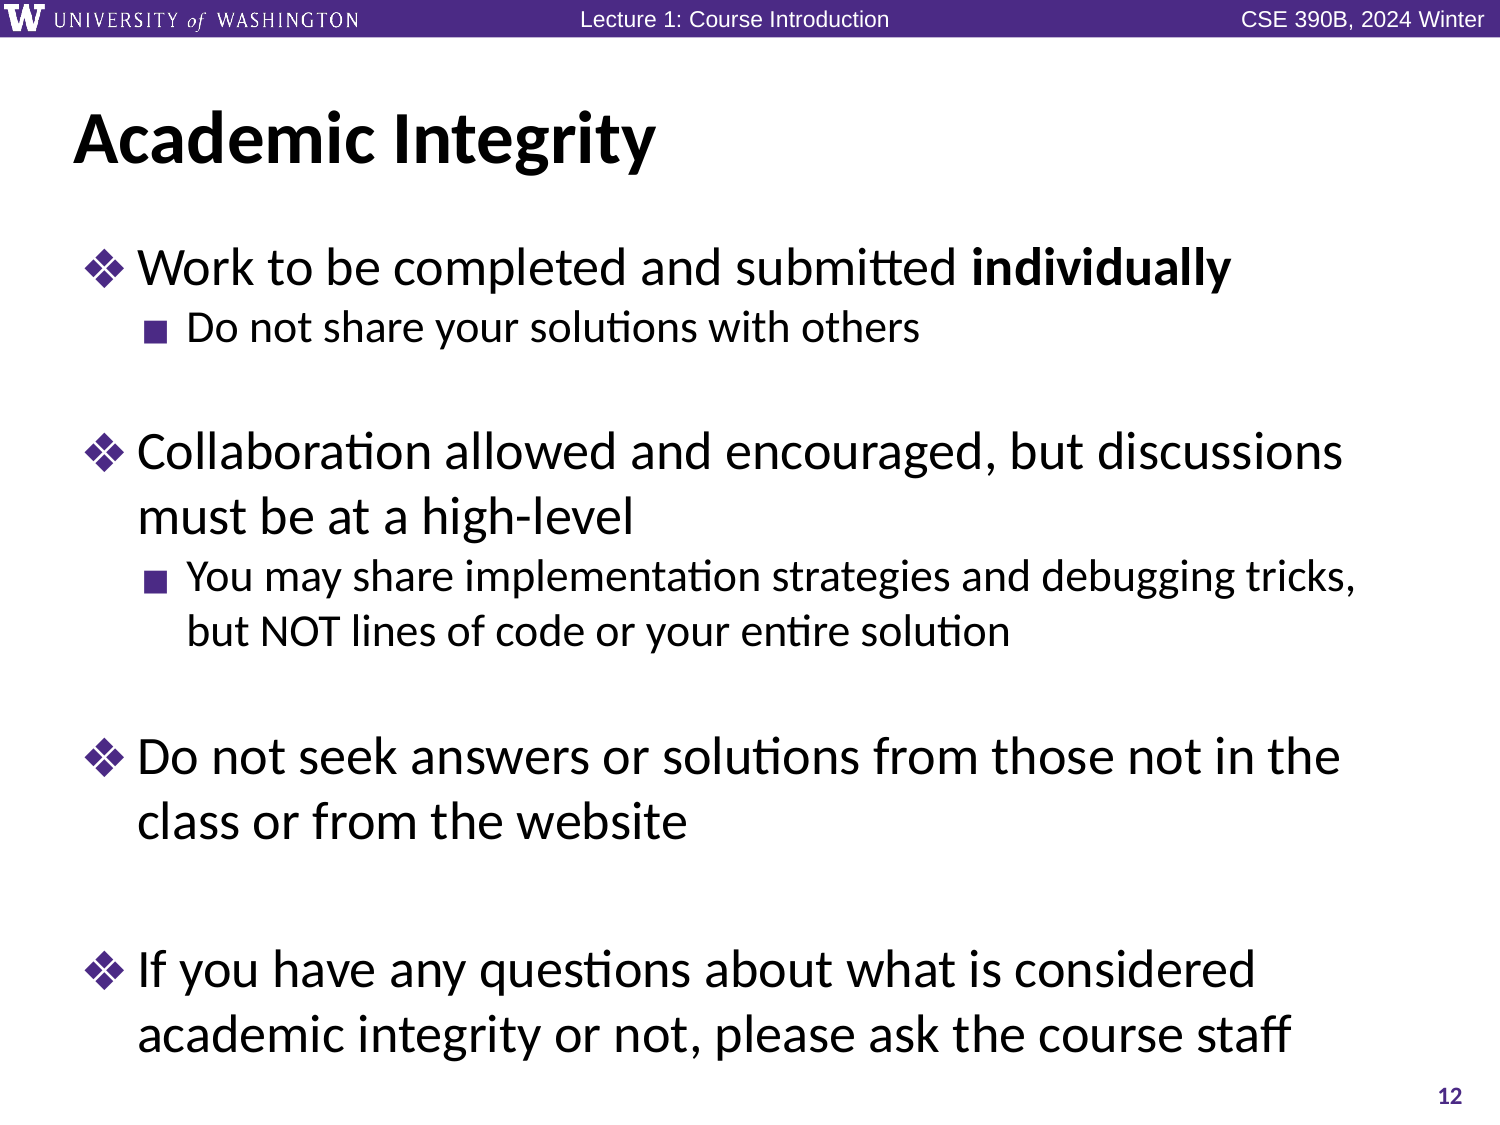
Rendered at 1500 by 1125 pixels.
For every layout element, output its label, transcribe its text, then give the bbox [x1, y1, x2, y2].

title Academic Integrity [58, 71, 1438, 197]
list Work to be completed and submitted individually Do not share your solutions with others Collaboration allowed and encouraged, but discussions must be at a high-level You may share implementation strategies and debugging tricks, but NOT lines of code or your entire solution Do not seek answers or solutions from those not in the class or from the website If you have any questions about what is considered academic integrity or not, please ask the course staff [65, 223, 1438, 1040]
picture [4, 4, 358, 32]
slide_number 12 [1400, 1065, 1500, 1125]
